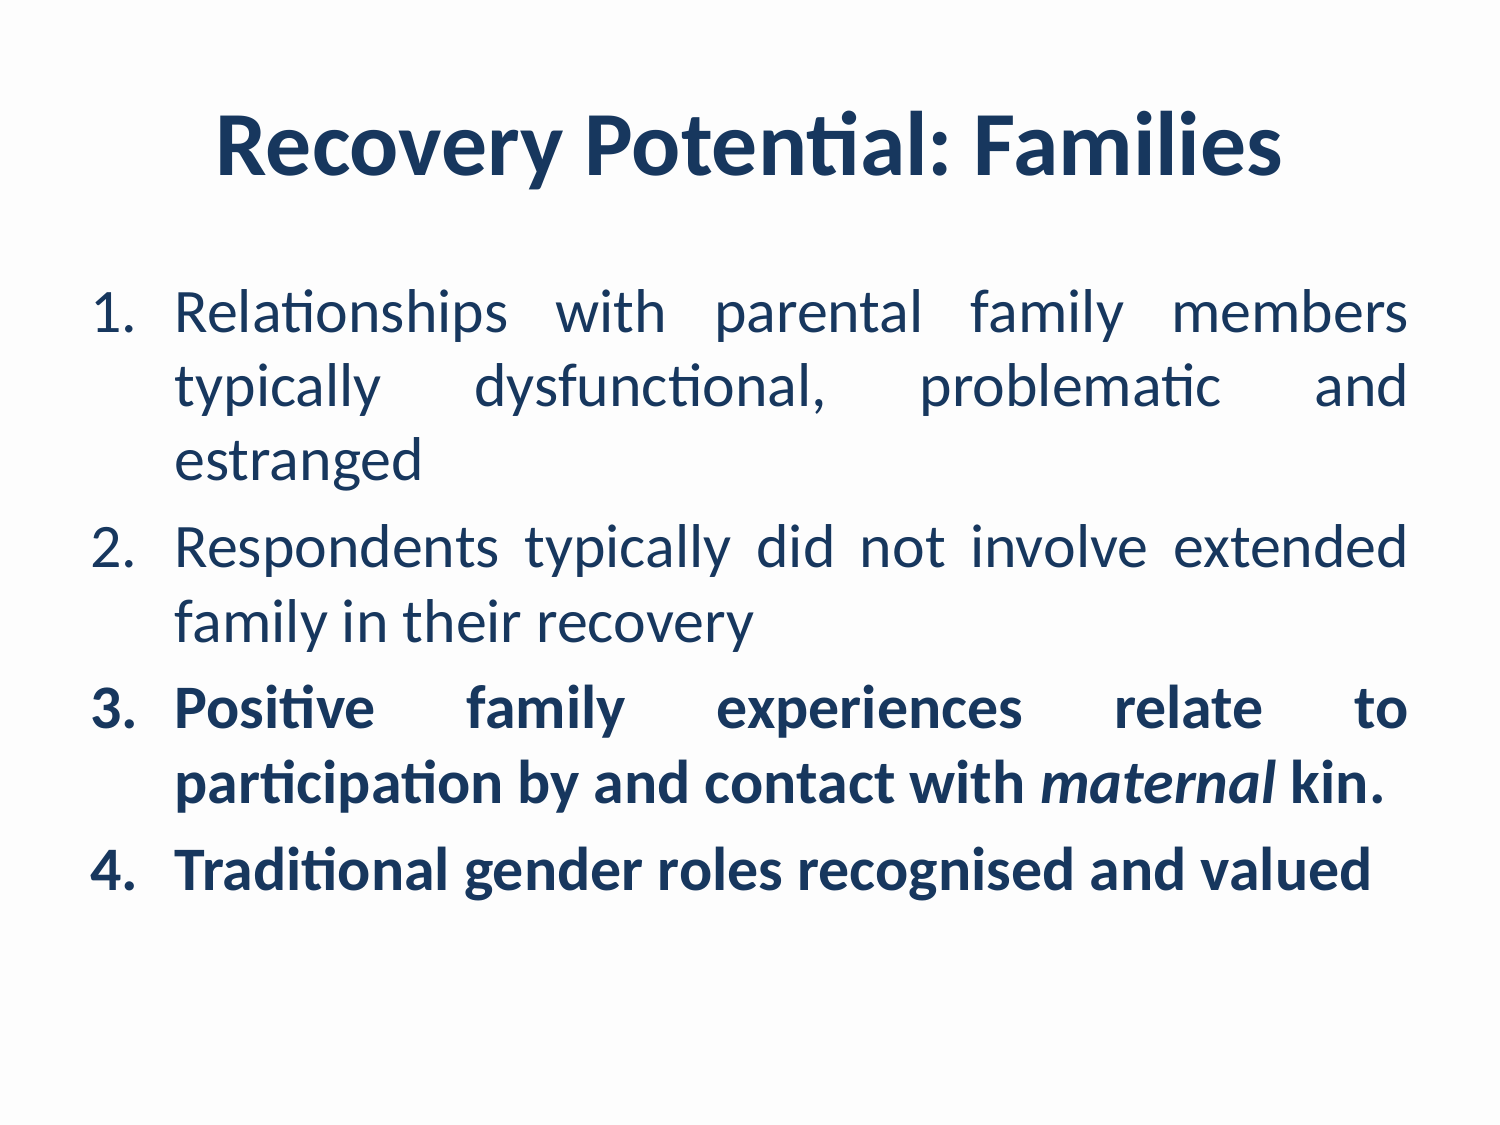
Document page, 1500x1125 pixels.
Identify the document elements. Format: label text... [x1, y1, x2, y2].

title Recovery Potential: Families [75, 45, 1425, 233]
list Relationships with parental family members typically dysfunctional, problematic and estranged Respondents typically did not involve extended family in their recovery Positive family experiences relate to participation by and contact with maternal kin. Traditional gender roles recognised and valued [75, 262, 1425, 1005]
